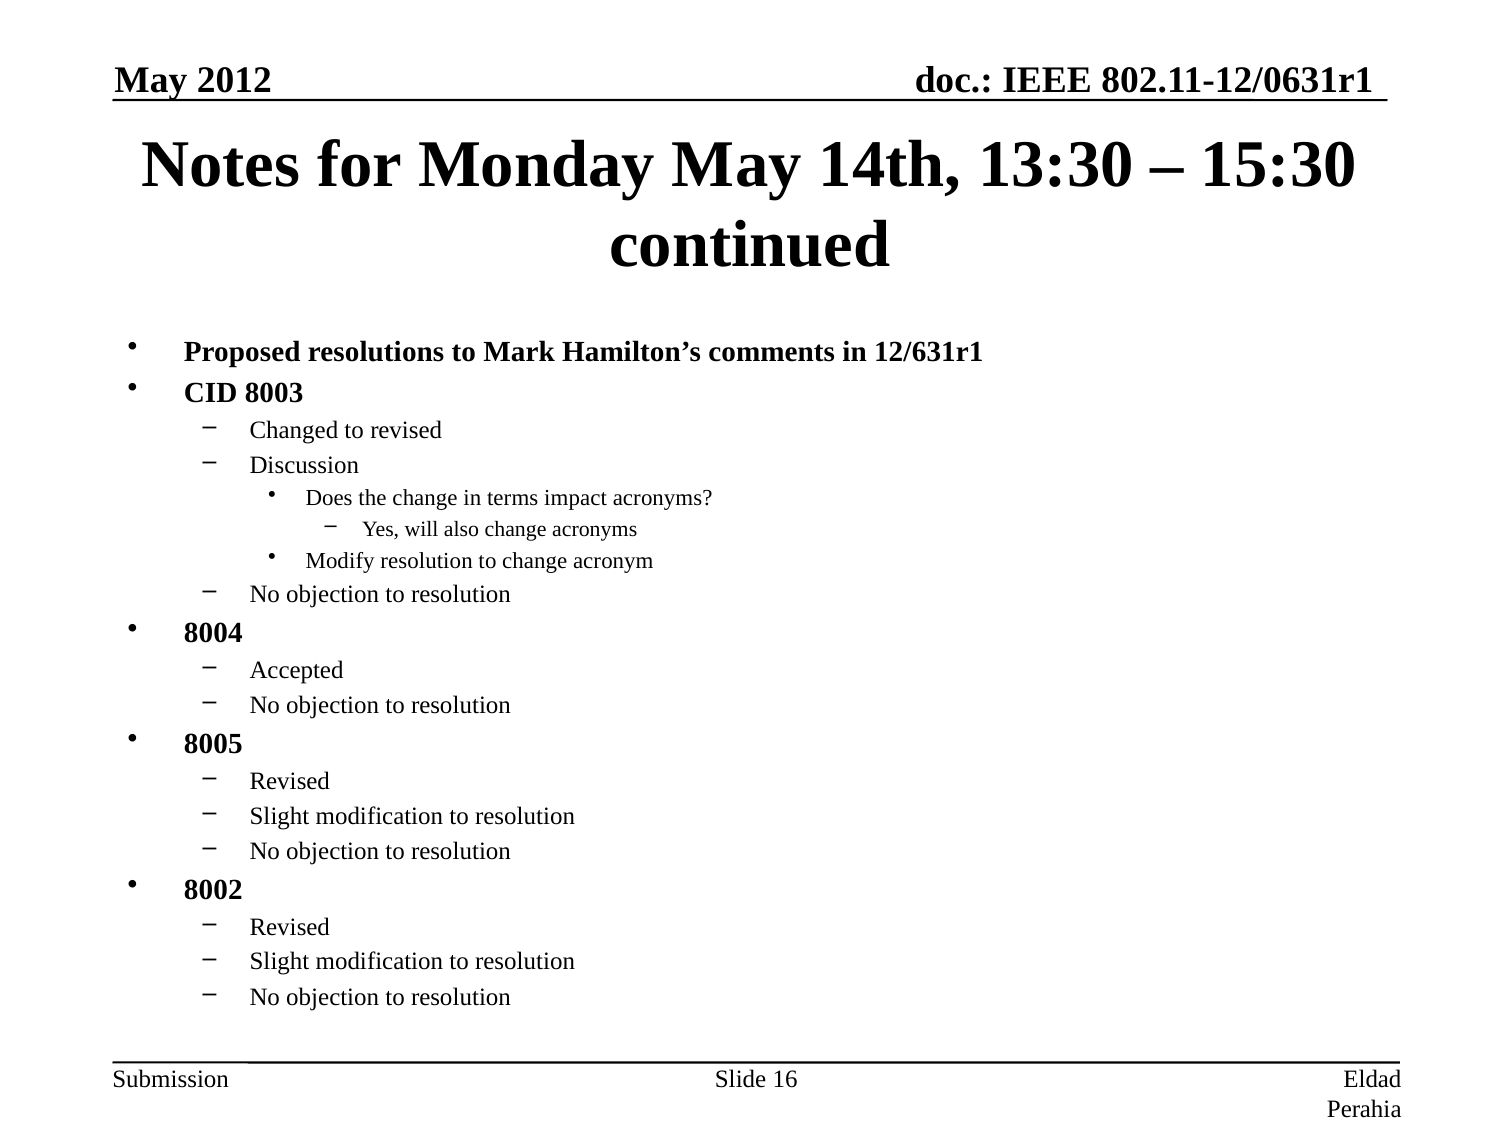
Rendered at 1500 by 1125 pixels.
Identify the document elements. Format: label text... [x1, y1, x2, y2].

list Proposed resolutions to Mark Hamilton’s comments in 12/631r1 CID 8003 Changed to revised Discussion Does the change in terms impact acronyms? Yes, will also change acronyms Modify resolution to change acronym No objection to resolution 8004 Accepted No objection to resolution 8005 Revised Slight modification to resolution No objection to resolution 8002 Revised Slight modification to resolution No objection to resolution [112, 324, 1388, 1001]
slide_number Slide 16 [712, 1061, 800, 1093]
footer Eldad Perahia, Intel Corporation [1324, 1061, 1402, 1093]
title Notes for Monday May 14th, 13:30 – 15:30 continued [112, 112, 1388, 288]
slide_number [114, 54, 274, 101]
